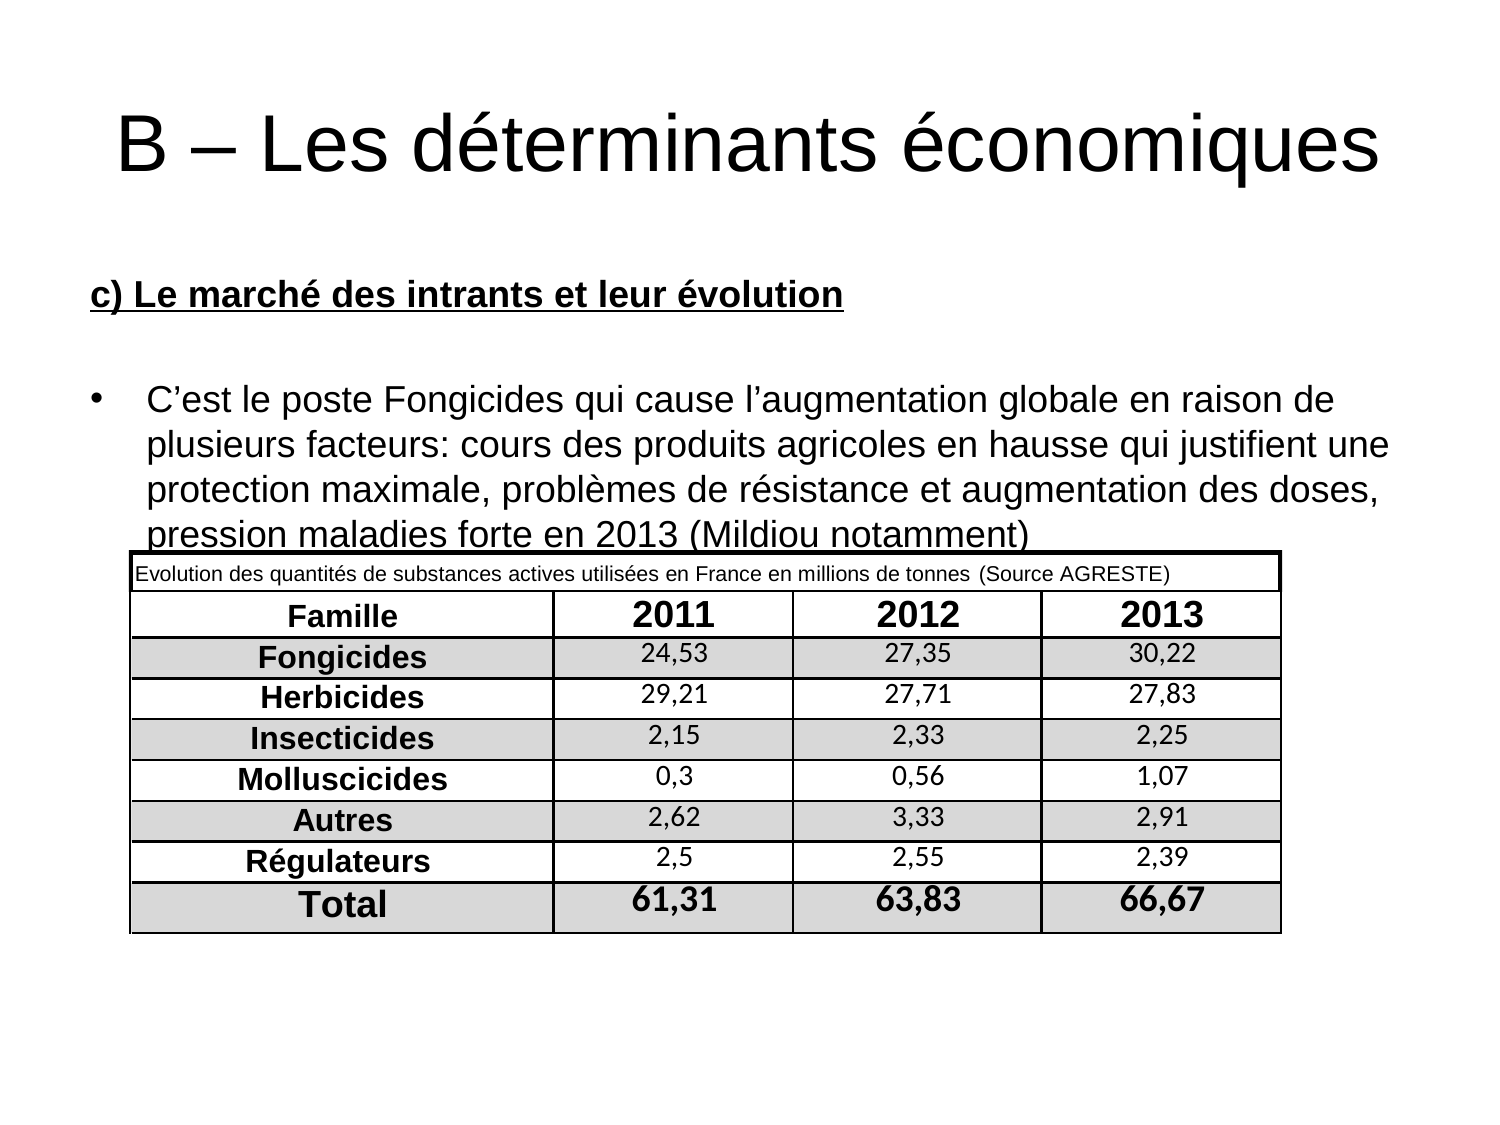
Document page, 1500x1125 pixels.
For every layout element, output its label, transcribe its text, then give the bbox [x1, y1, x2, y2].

text_box à l'aide de la méthode de spatialisation AURELHY, à partir de séries de données pluviométriques homogènes sur la période 1981-2010. L'éventail des précipitations annuelles moyennes est très large, puisqu'il va de moins de 600 mm dans la moitié est de l'Eure-et-Loir, le delta du Rhône et la vallée de l'Aude, à plus de 2000 mm sur les monts du Cantal, au mont Aigoual et en Chartreuse. Les précipitations restent inférieures à 800 mm sur l'ensemble du Bassin parisien. La pluviométrie est plus élevée le long des côtes de la Manche de Boulogne-sur-Mer à la Bretagne où elle dépasse partout 800 mm (sauf dans l'est du Cotentin et la Côte d'Emeraude, allant de la pointe du Roc à St-Brieuc). L'augmentation des précipitations sur le relief faisant face à l'océan (collines de Normandie et massif Armoricain) est considérable eu égard à l'augmentation correspondante d'altitude, les précipitations y dépassant 1200 mm. L'Anjou et la Touraine ont une pluviométrie qui reste comprise entre 600 et 700 mm. Dans le Poitou la pluviométrie dépasse 800 mm à l'ouest de Poitiers et jusqu'aux Charentes. [0, 0, 1500, 693]
list c) Le marché des intrants et leur évolution C’est le poste Fongicides qui cause l’augmentation globale en raison de plusieurs facteurs: cours des produits agricoles en hausse qui justifient une protection maximale, problèmes de résistance et augmentation des doses, pression maladies forte en 2013 (Mildiou notamment) [75, 693, 1425, 1005]
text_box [128, 550, 1283, 935]
